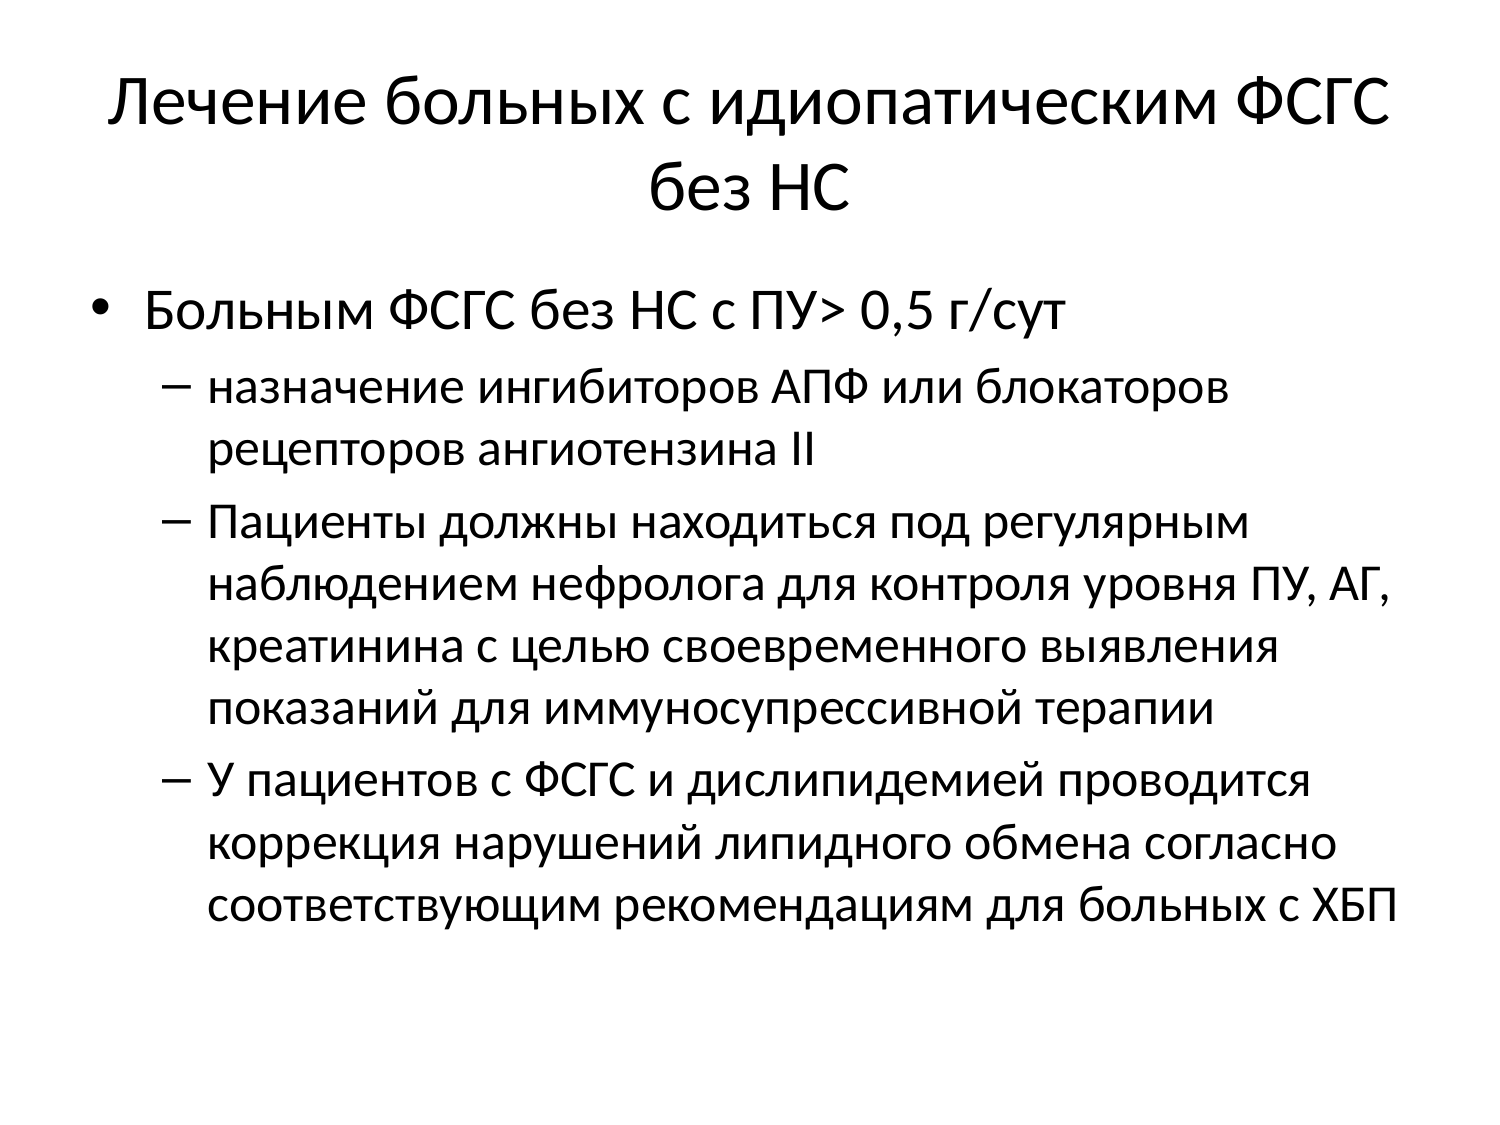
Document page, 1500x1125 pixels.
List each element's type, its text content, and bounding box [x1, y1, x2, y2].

title Лечение больных с идиопатическим ФСГС без НС [75, 45, 1425, 233]
list Больным ФСГС без НС с ПУ> 0,5 г/сут назначение ингибиторов АПФ или блокаторов рецепторов ангиотензина II Пациенты должны находиться под регулярным наблюдением нефролога для контроля уровня ПУ, АГ, креатинина с целью своевременного выявления показаний для иммуносупрессивной терапии У пациентов с ФСГС и дислипидемией проводится коррекция нарушений липидного обмена согласно соответствующим рекомендациям для больных с ХБП [75, 262, 1425, 1005]
